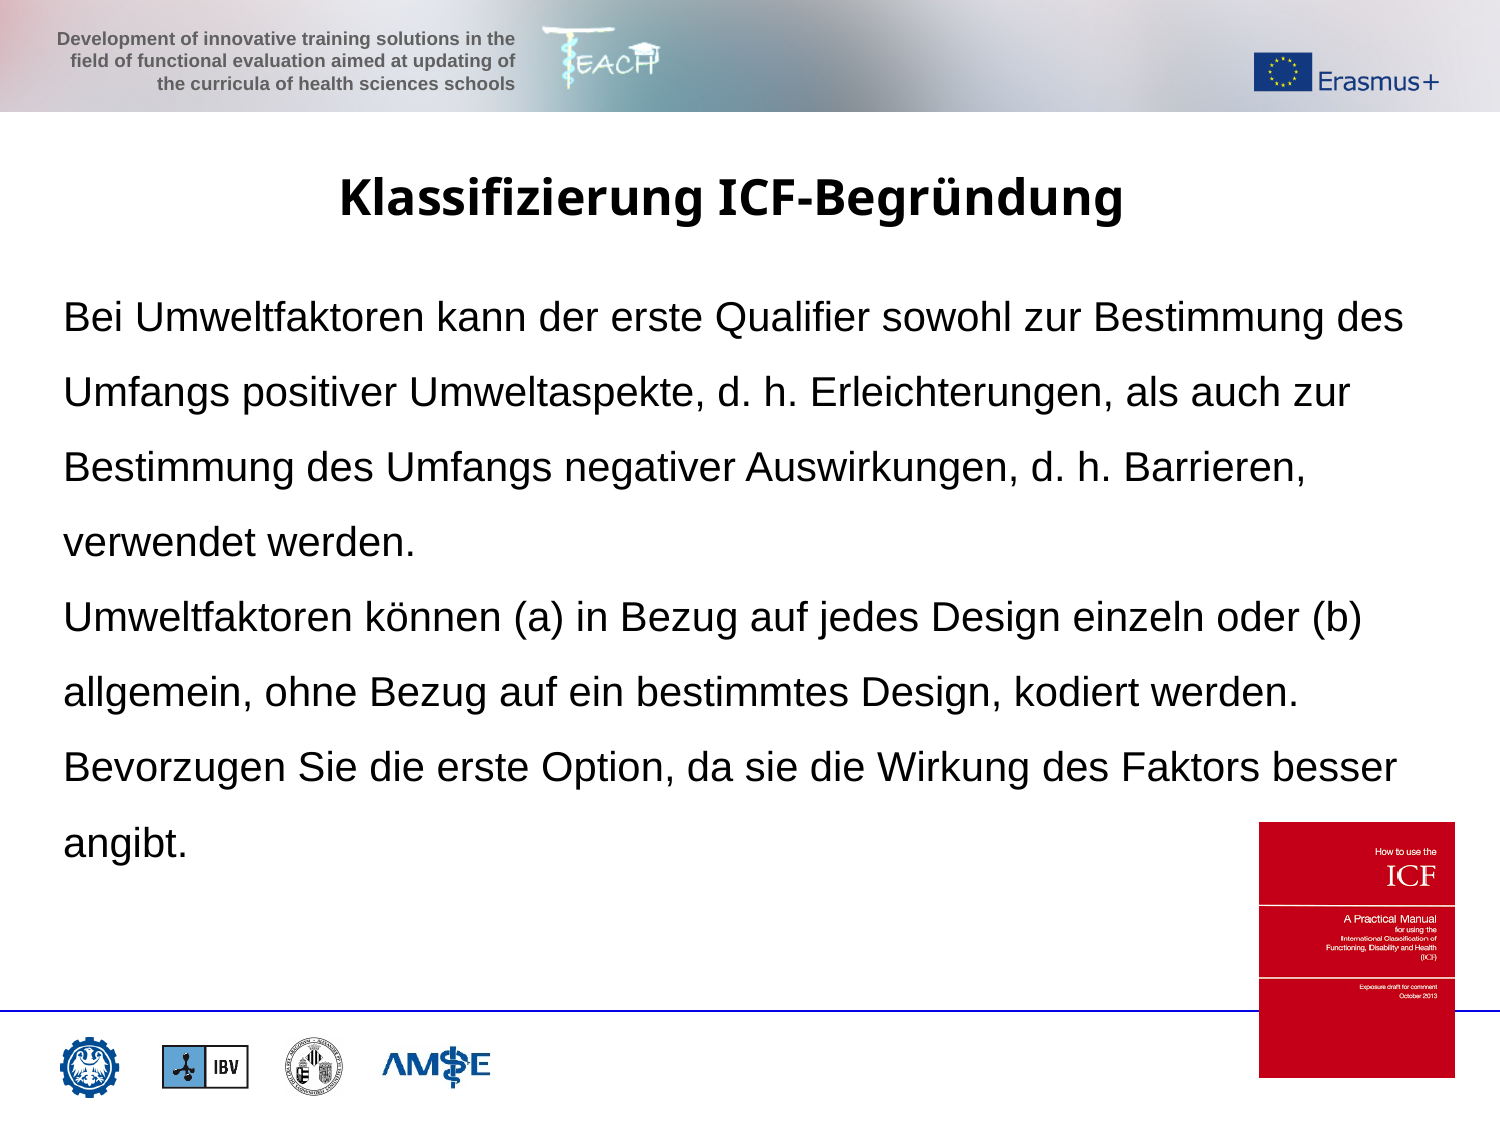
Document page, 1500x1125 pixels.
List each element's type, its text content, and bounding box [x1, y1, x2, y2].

picture [284, 1036, 344, 1097]
text_box Klassifizierung ICF-Begründung [17, 158, 1459, 257]
picture [1258, 822, 1455, 1079]
text_box Bei Umweltfaktoren kann der erste Qualifier sowohl zur Bestimmung des Umfangs positiver Umweltaspekte, d. h. Erleichterungen, als auch zur Bestimmung des Umfangs negativer Auswirkungen, d. h. Barrieren, verwendet werden. Umweltfaktoren können (a) in Bezug auf jedes Design einzeln oder (b) allgemein, ohne Bezug auf ein bestimmtes Design, kodiert werden. Bevorzugen Sie die erste Option, da sie die Wirkung des Faktors besser angibt. [17, 257, 1459, 929]
picture [379, 1044, 491, 1089]
picture [0, 0, 1500, 112]
picture [53, 1035, 126, 1099]
picture [161, 1044, 249, 1089]
